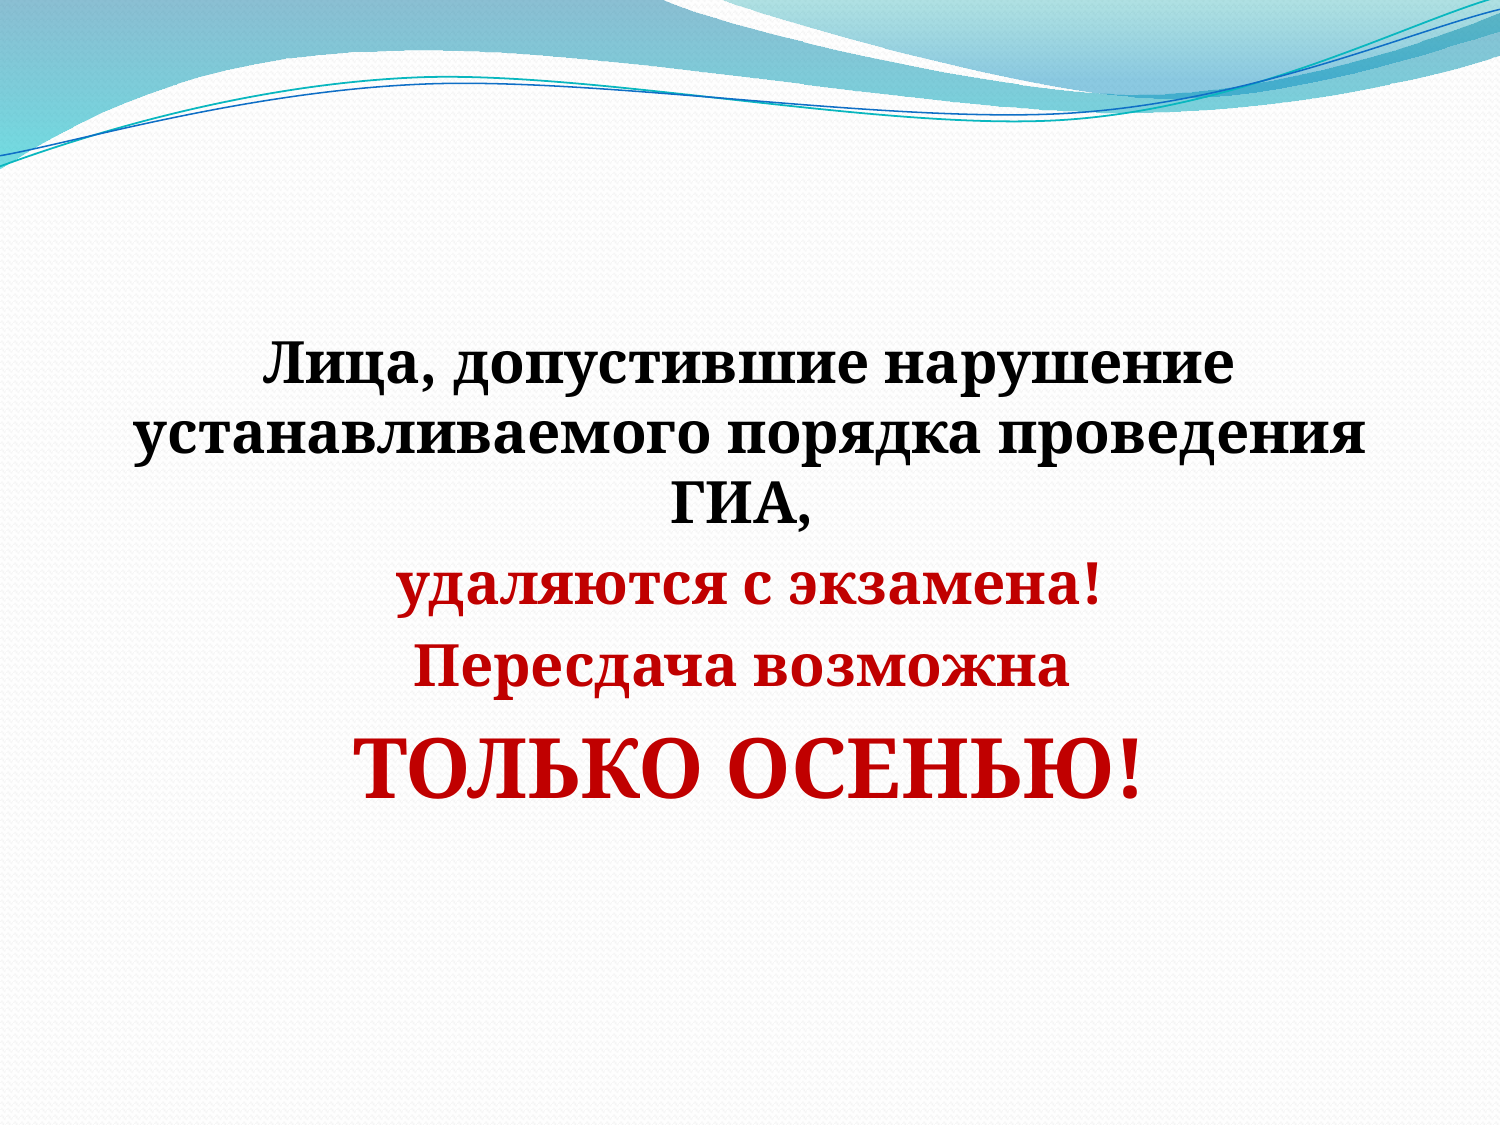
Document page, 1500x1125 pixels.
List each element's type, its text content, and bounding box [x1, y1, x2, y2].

list Лица, допустившие нарушение устанавливаемого порядка проведения ГИА, удаляются с экзамена! Пересдача возможна ТОЛЬКО ОСЕНЬЮ! [75, 317, 1425, 1038]
